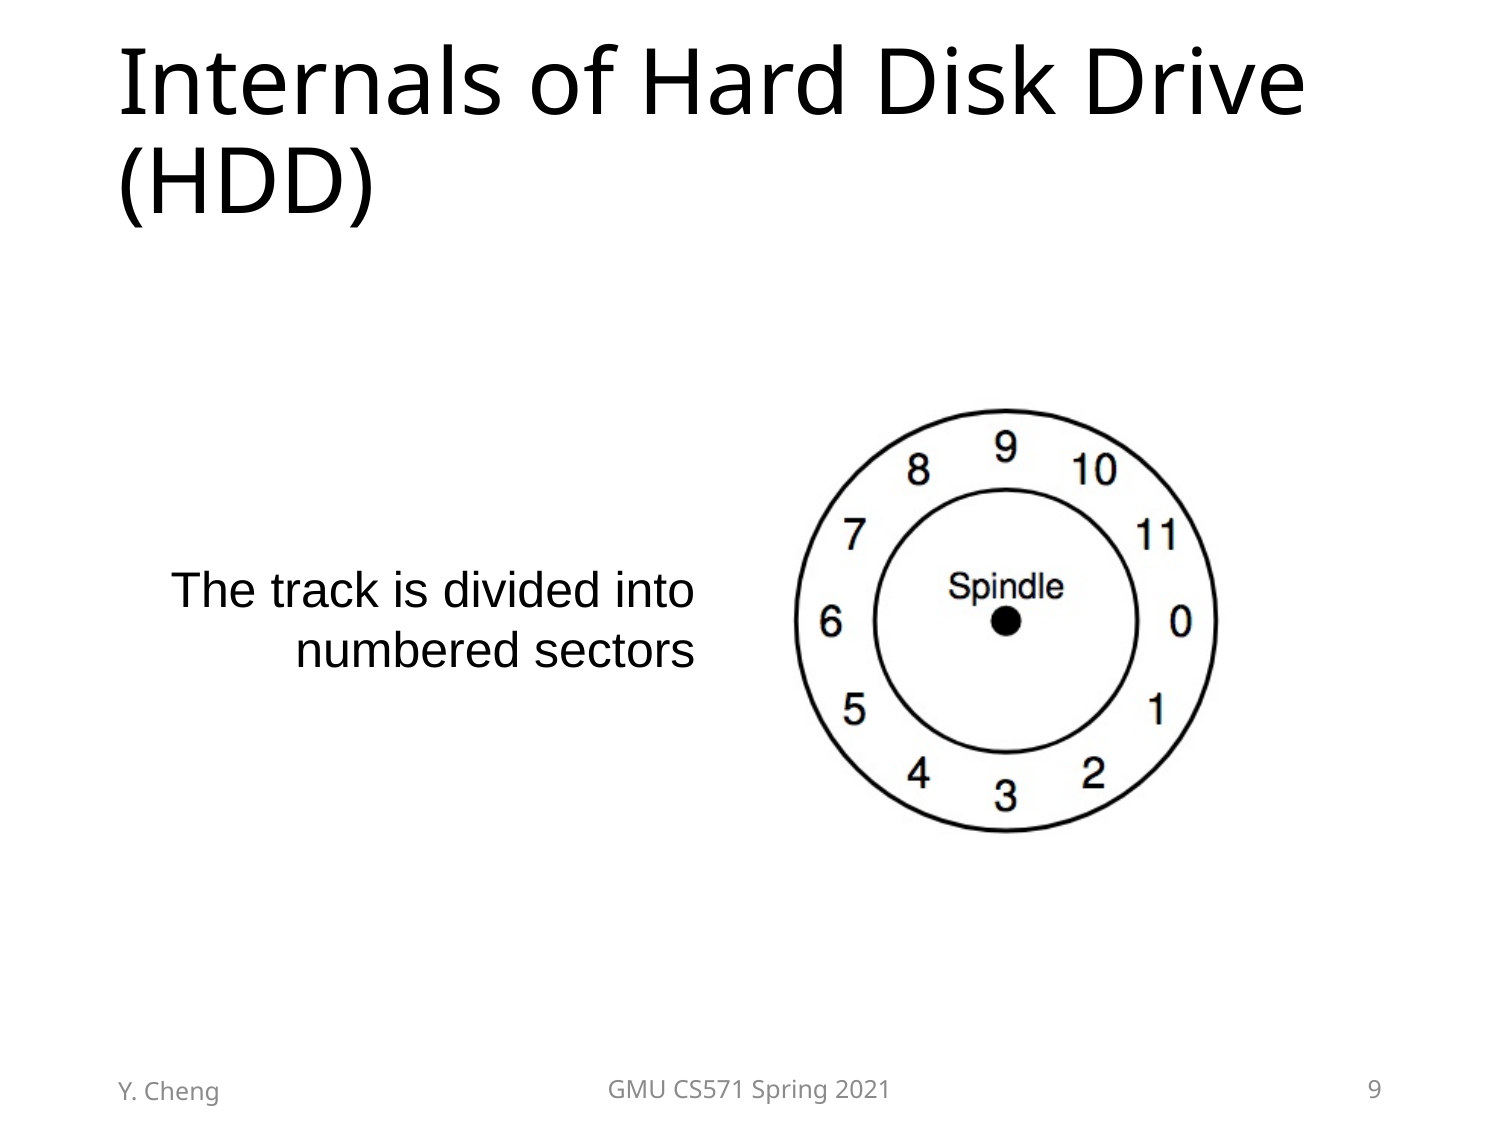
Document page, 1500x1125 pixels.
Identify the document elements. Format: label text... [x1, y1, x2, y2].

title Internals of Hard Disk Drive (HDD) [103, 25, 1397, 243]
slide_number 9 [1059, 1060, 1397, 1121]
footer GMU CS571 Spring 2021 [496, 1060, 1004, 1121]
slide_number Y. Cheng [103, 1060, 441, 1121]
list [720, 374, 1288, 875]
text_box The track is divided into numbered sectors [24, 549, 711, 685]
